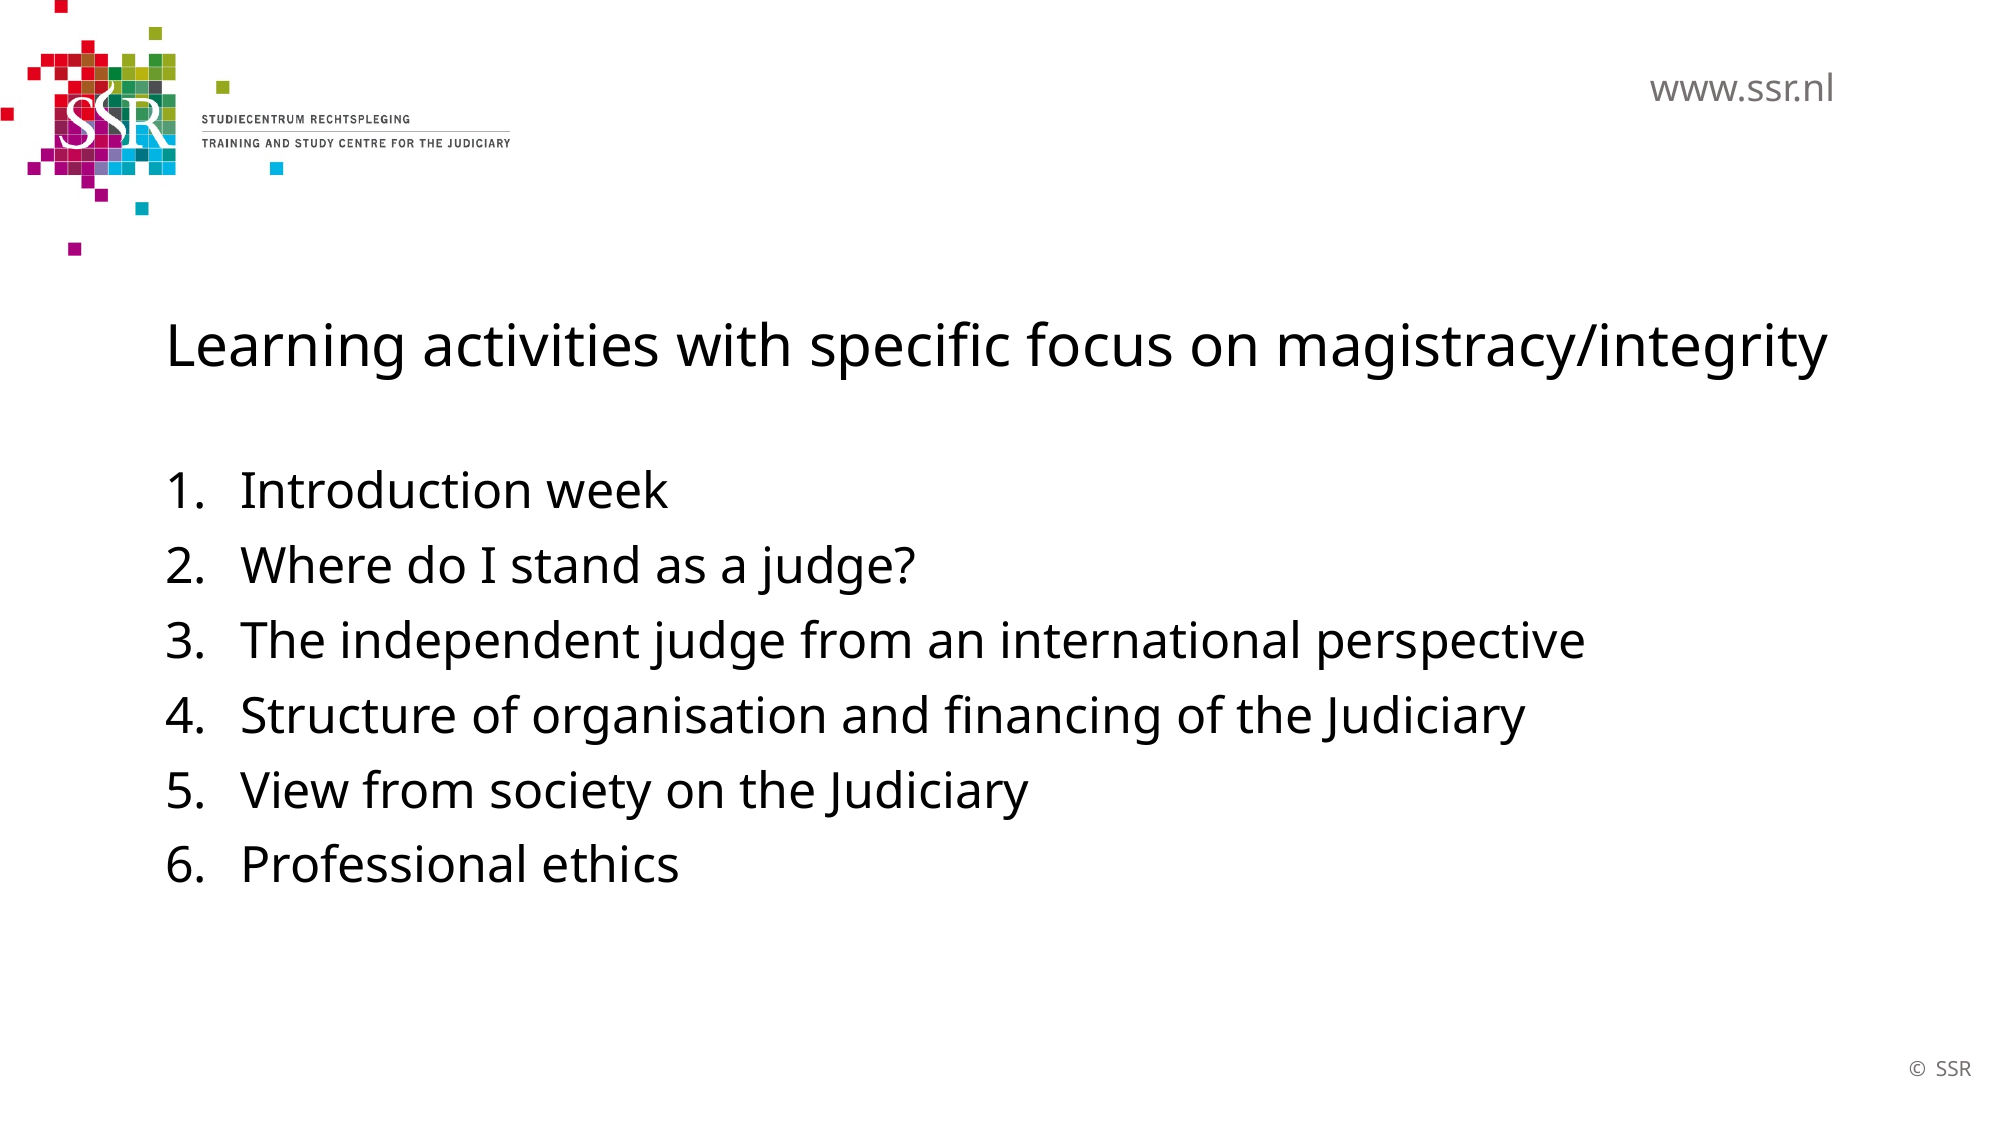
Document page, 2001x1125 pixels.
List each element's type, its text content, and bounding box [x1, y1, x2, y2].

subtitle Introduction week Where do I stand as a judge? The independent judge from an international perspective Structure of organisation and financing of the Judiciary View from society on the Judiciary Professional ethics [150, 458, 1850, 1125]
picture [0, 0, 510, 256]
title Learning activities with specific focus on magistracy/integrity [150, 269, 1850, 387]
